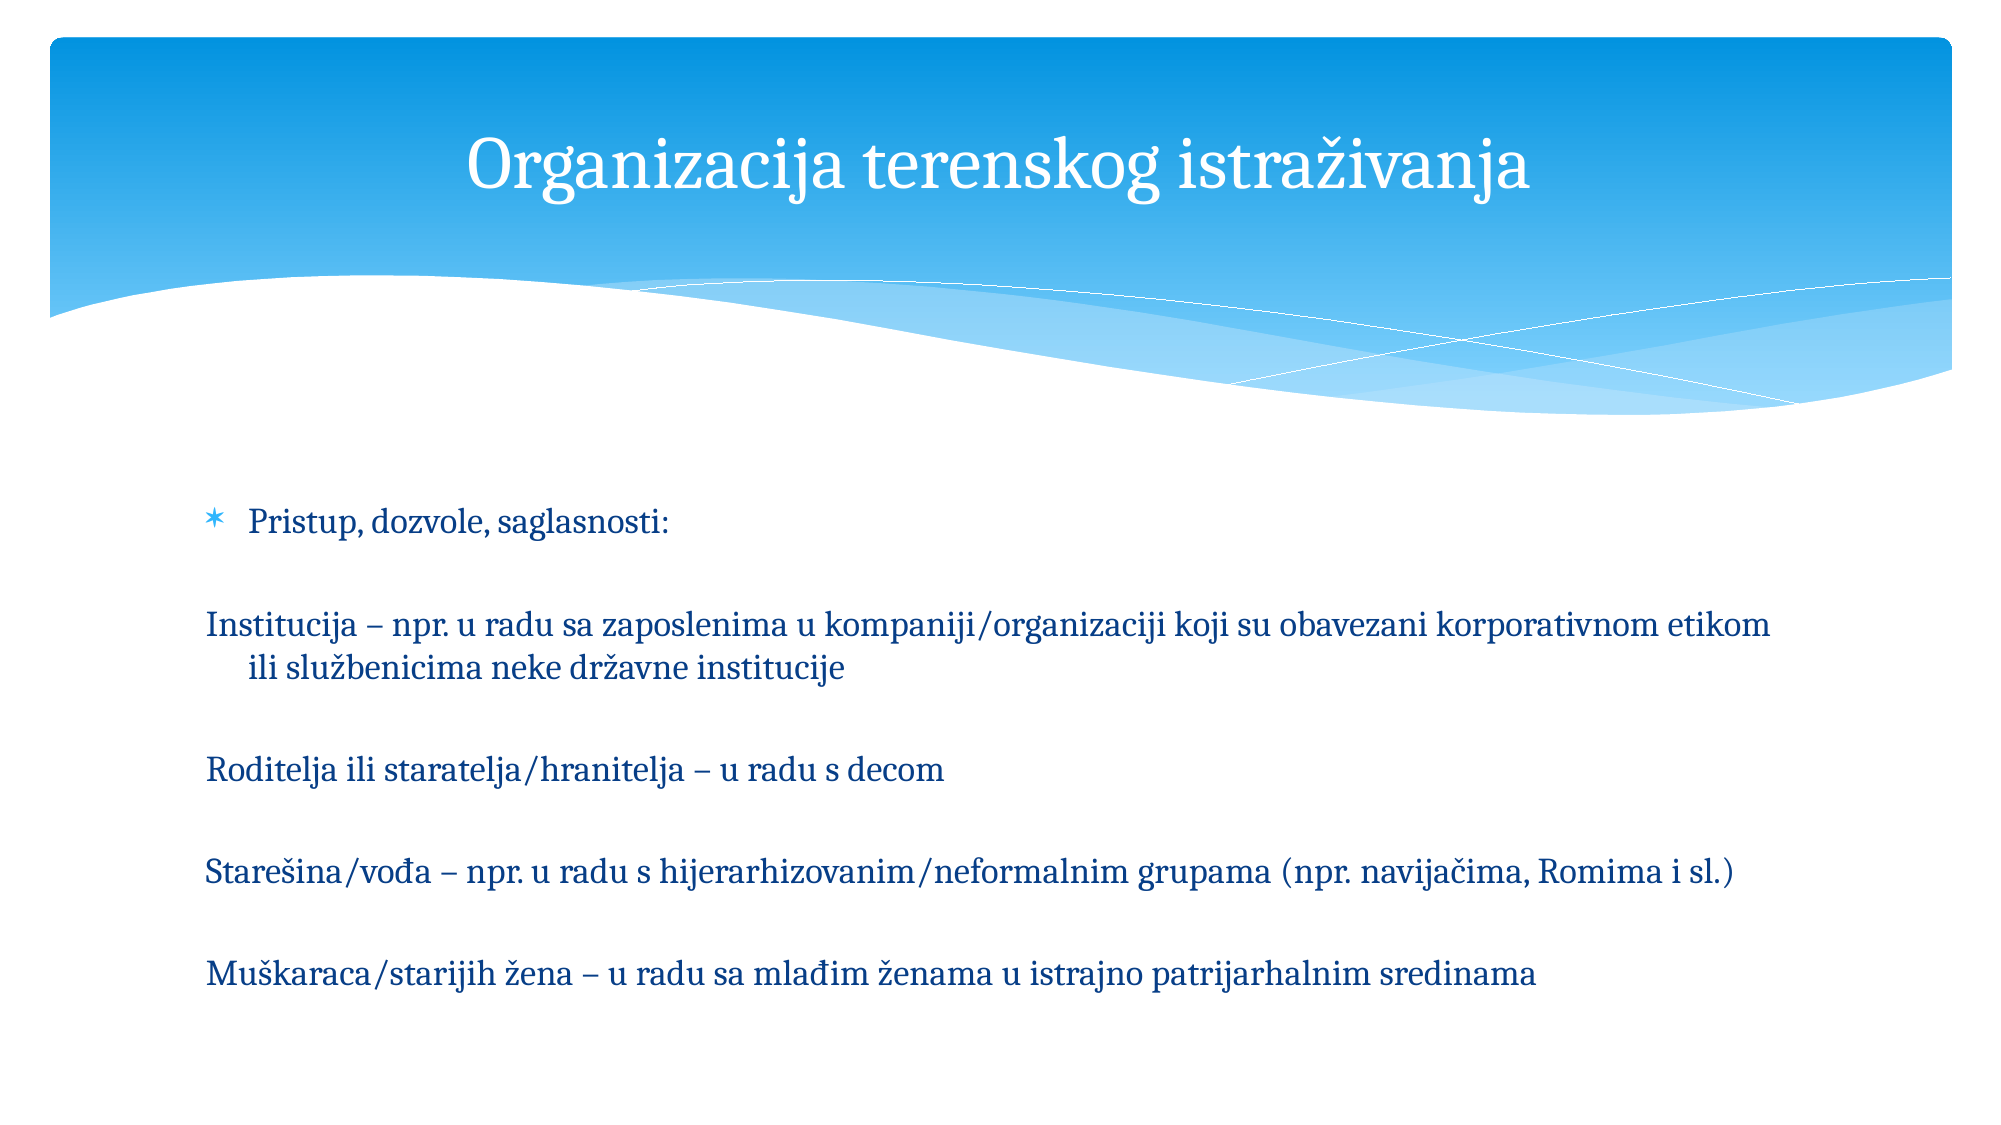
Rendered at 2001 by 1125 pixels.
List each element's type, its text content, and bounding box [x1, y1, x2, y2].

list Pristup, dozvole, saglasnosti: Institucija – npr. u radu sa zaposlenima u kompaniji/organizaciji koji su obavezani korporativnom etikom ili službenicima neke državne institucije Roditelja ili staratelja/hranitelja – u radu s decom Starešina/vođa – npr. u radu s hijerarhizovanim/neformalnim grupama (npr. navijačima, Romima i sl.) Muškaraca/starijih žena – u radu sa mlađim ženama u istrajno patrijarhalnim sredinama [190, 438, 1812, 1005]
title Organizacija terenskog istraživanja [99, 55, 1900, 261]
